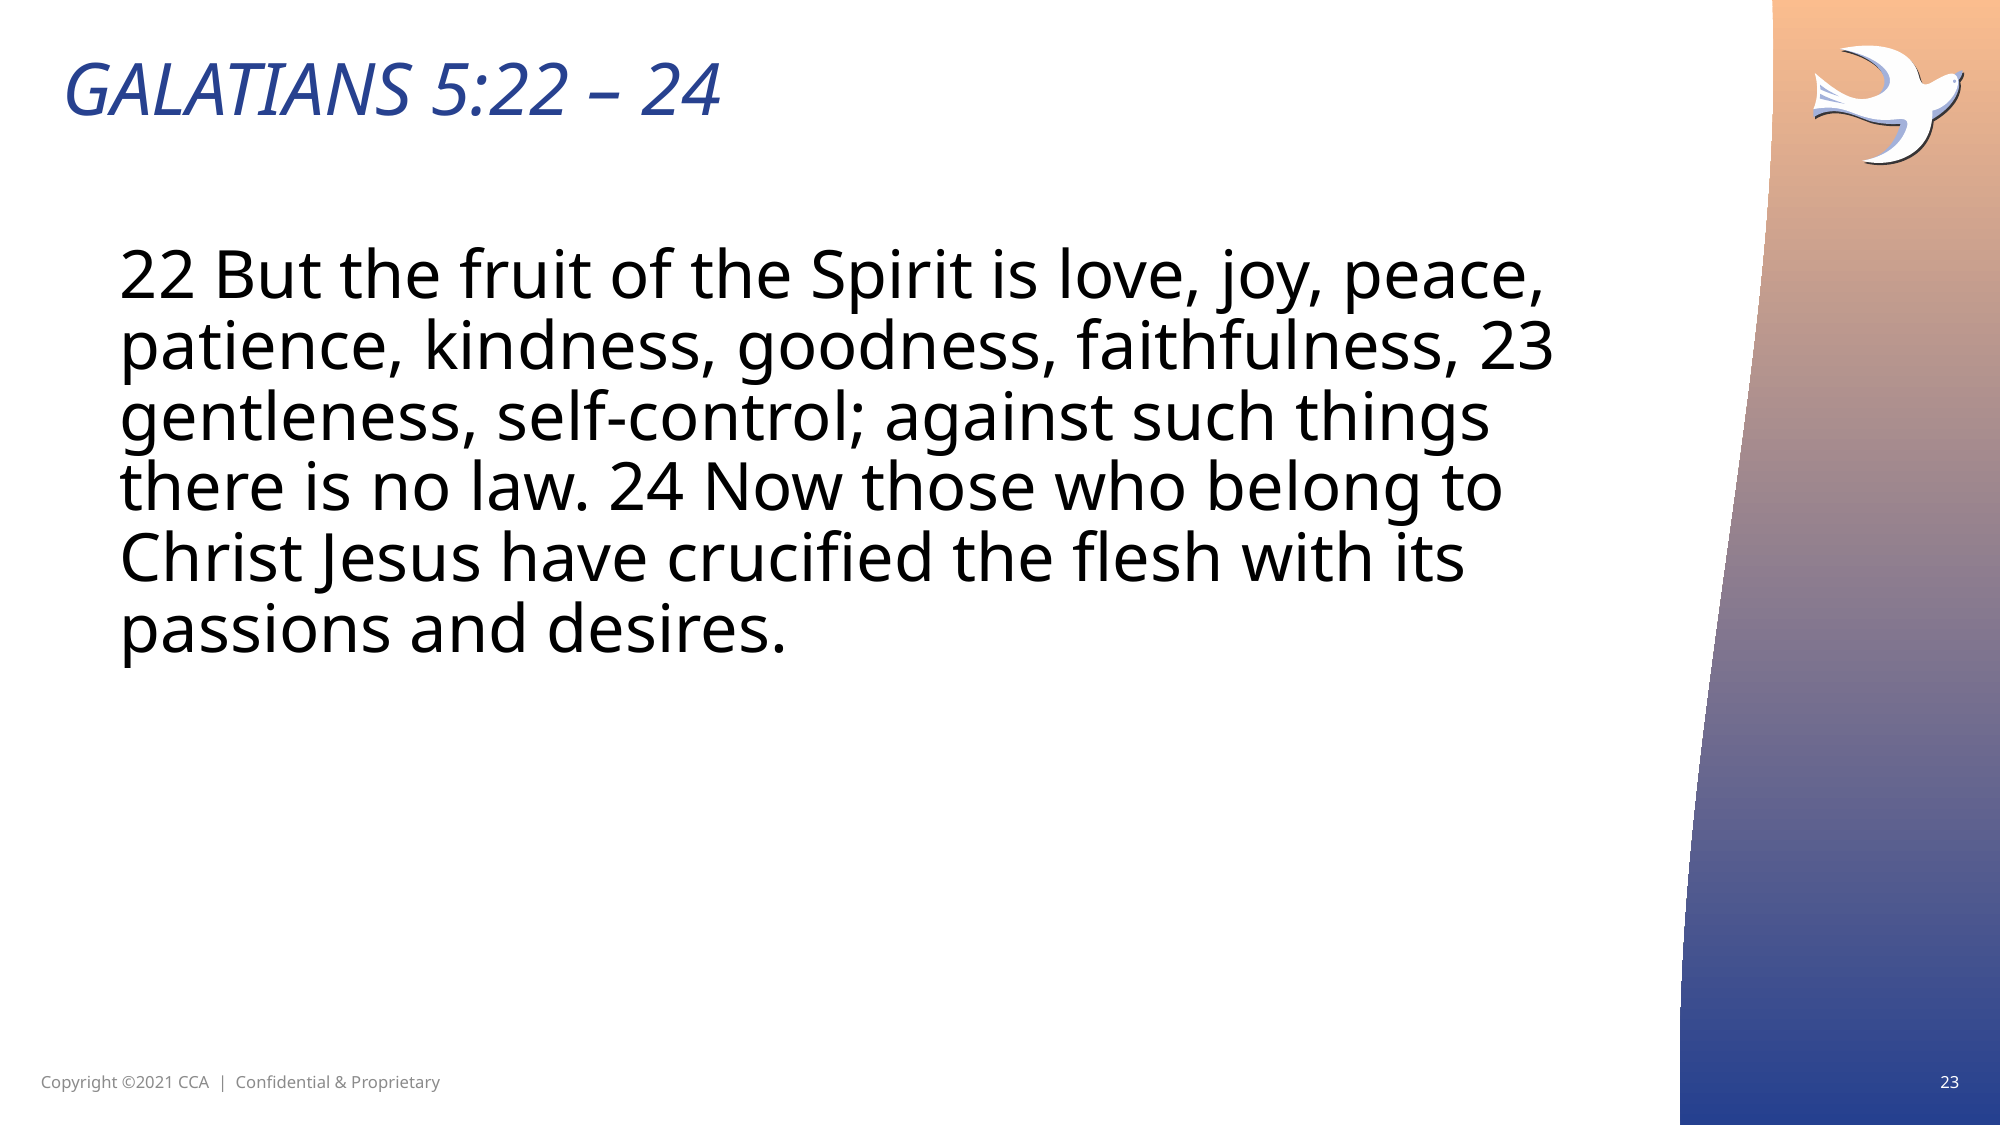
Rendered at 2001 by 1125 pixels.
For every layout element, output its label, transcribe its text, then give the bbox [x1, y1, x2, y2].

title Galatians 5:22 – 24 [47, 45, 1623, 218]
list 22 But the fruit of the Spirit is love, joy, peace, patience, kindness, goodness, faithfulness, 23 gentleness, self-control; against such things there is no law. 24 Now those who belong to Christ Jesus have crucified the flesh with its passions and desires. [104, 233, 1623, 1012]
slide_number 23 [1892, 1051, 1975, 1103]
footer Copyright ©2021 CCA | Confidential & Proprietary [25, 1051, 1000, 1103]
